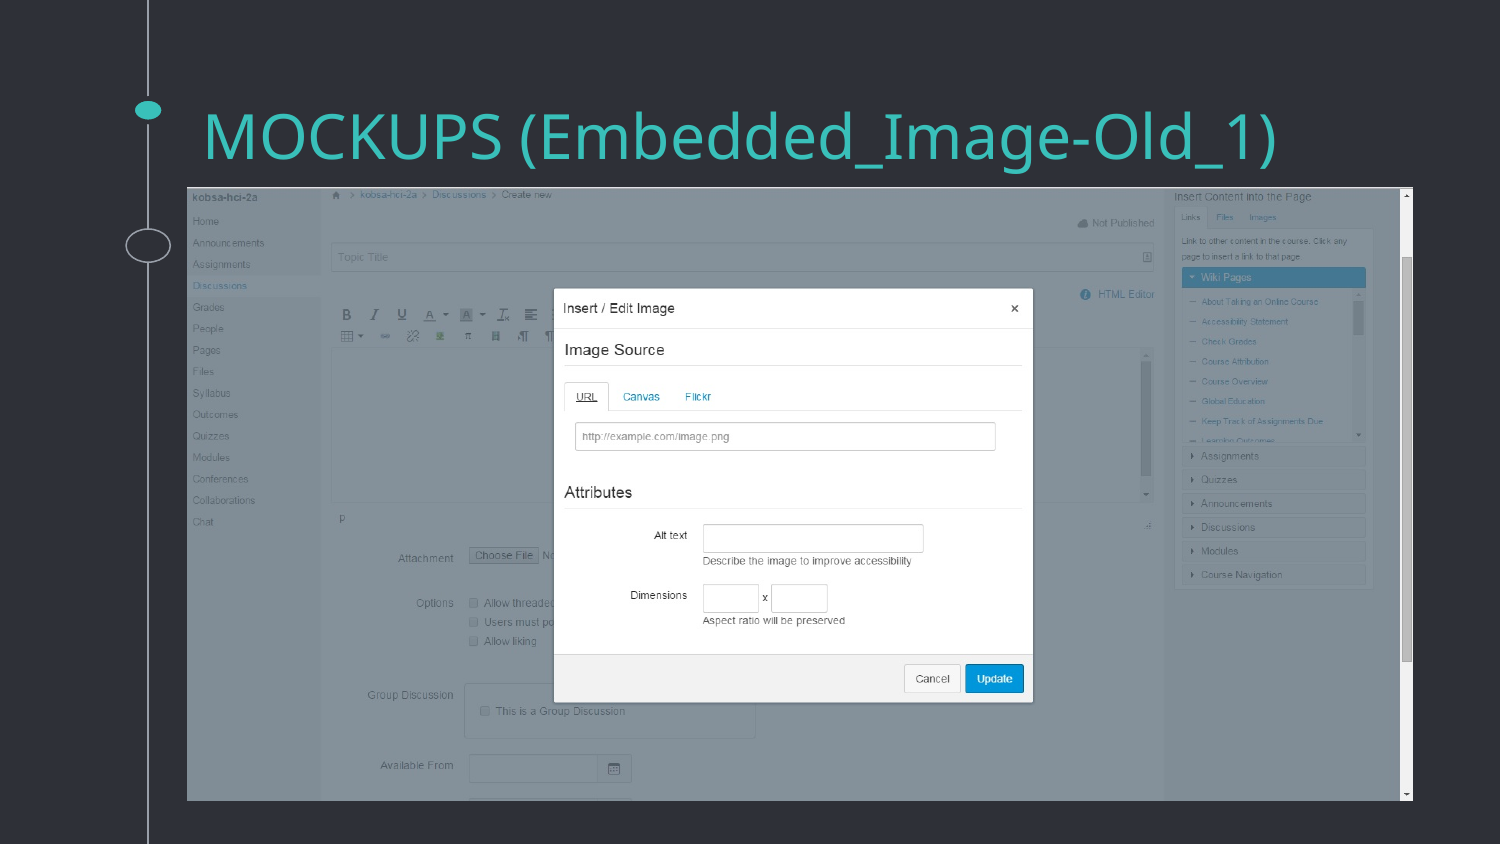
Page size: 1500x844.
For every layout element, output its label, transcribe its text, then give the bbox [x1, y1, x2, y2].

picture [187, 187, 1413, 802]
title MOCKUPS (Embedded_Image-Old_1) [187, 130, 1313, 186]
